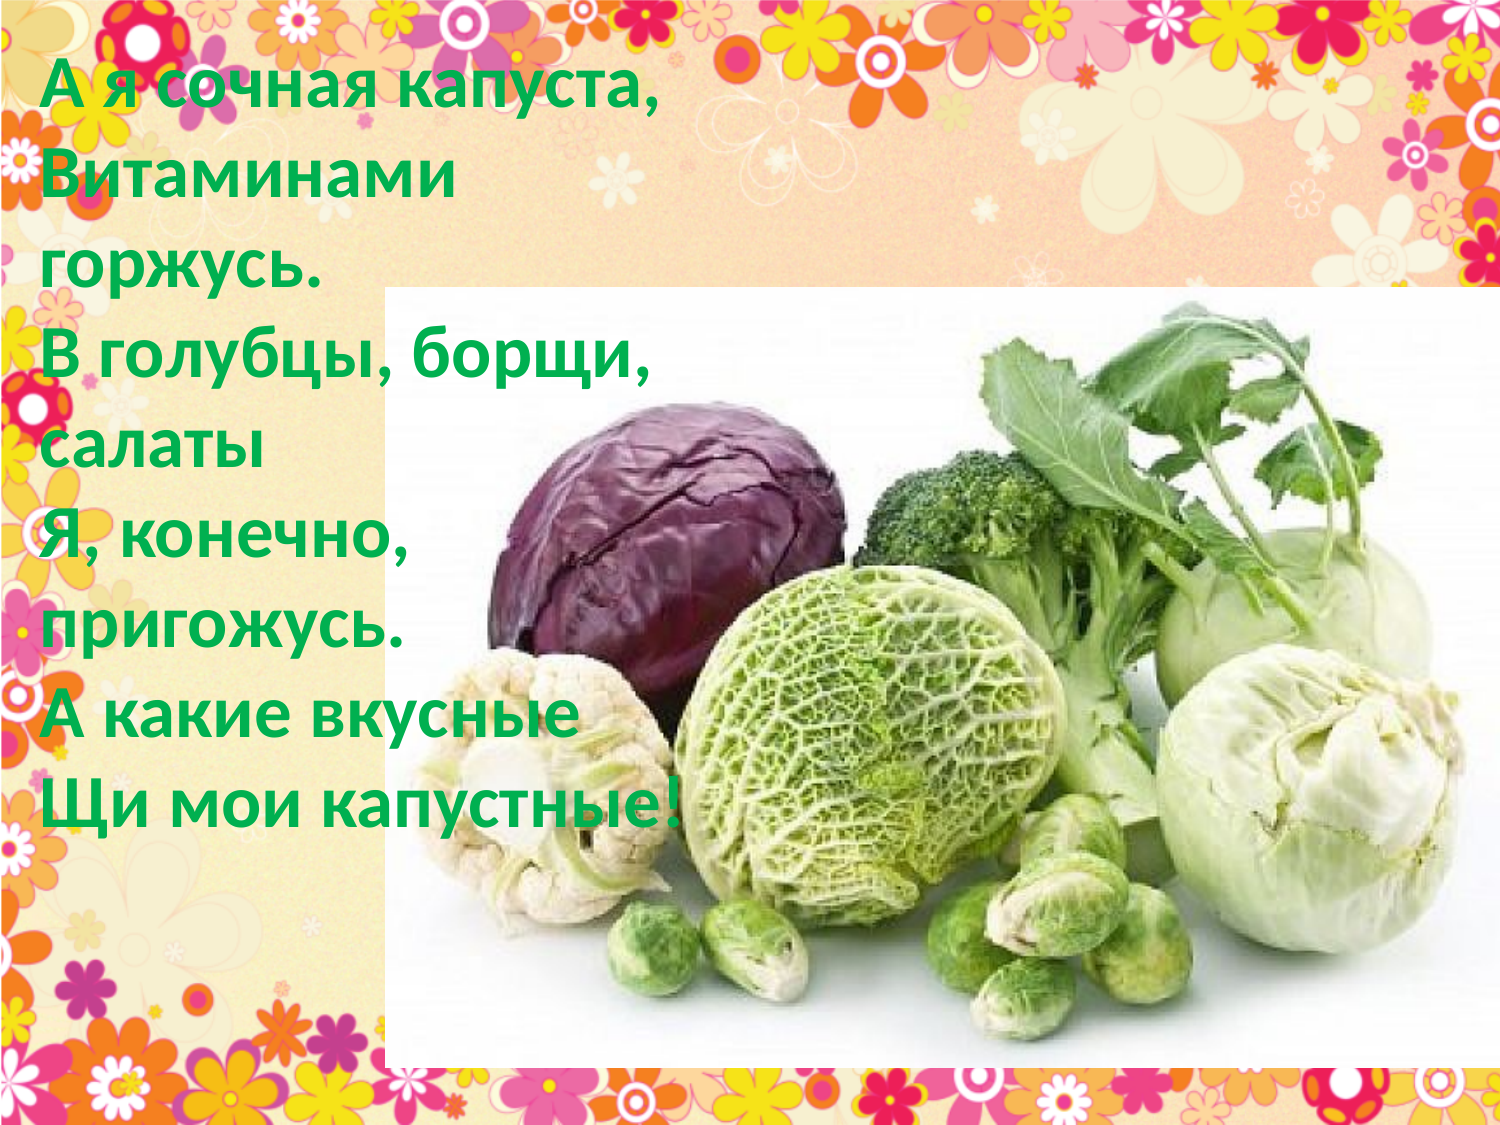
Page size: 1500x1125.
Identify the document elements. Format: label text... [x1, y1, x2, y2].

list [385, 287, 1500, 1068]
text_box А я сочная капуста, Витаминами горжусь. В голубцы, борщи, салаты Я, конечно, пригожусь. А какие вкусные Щи мои капустные! [24, 24, 182, 985]
picture [2, 0, 1499, 1125]
